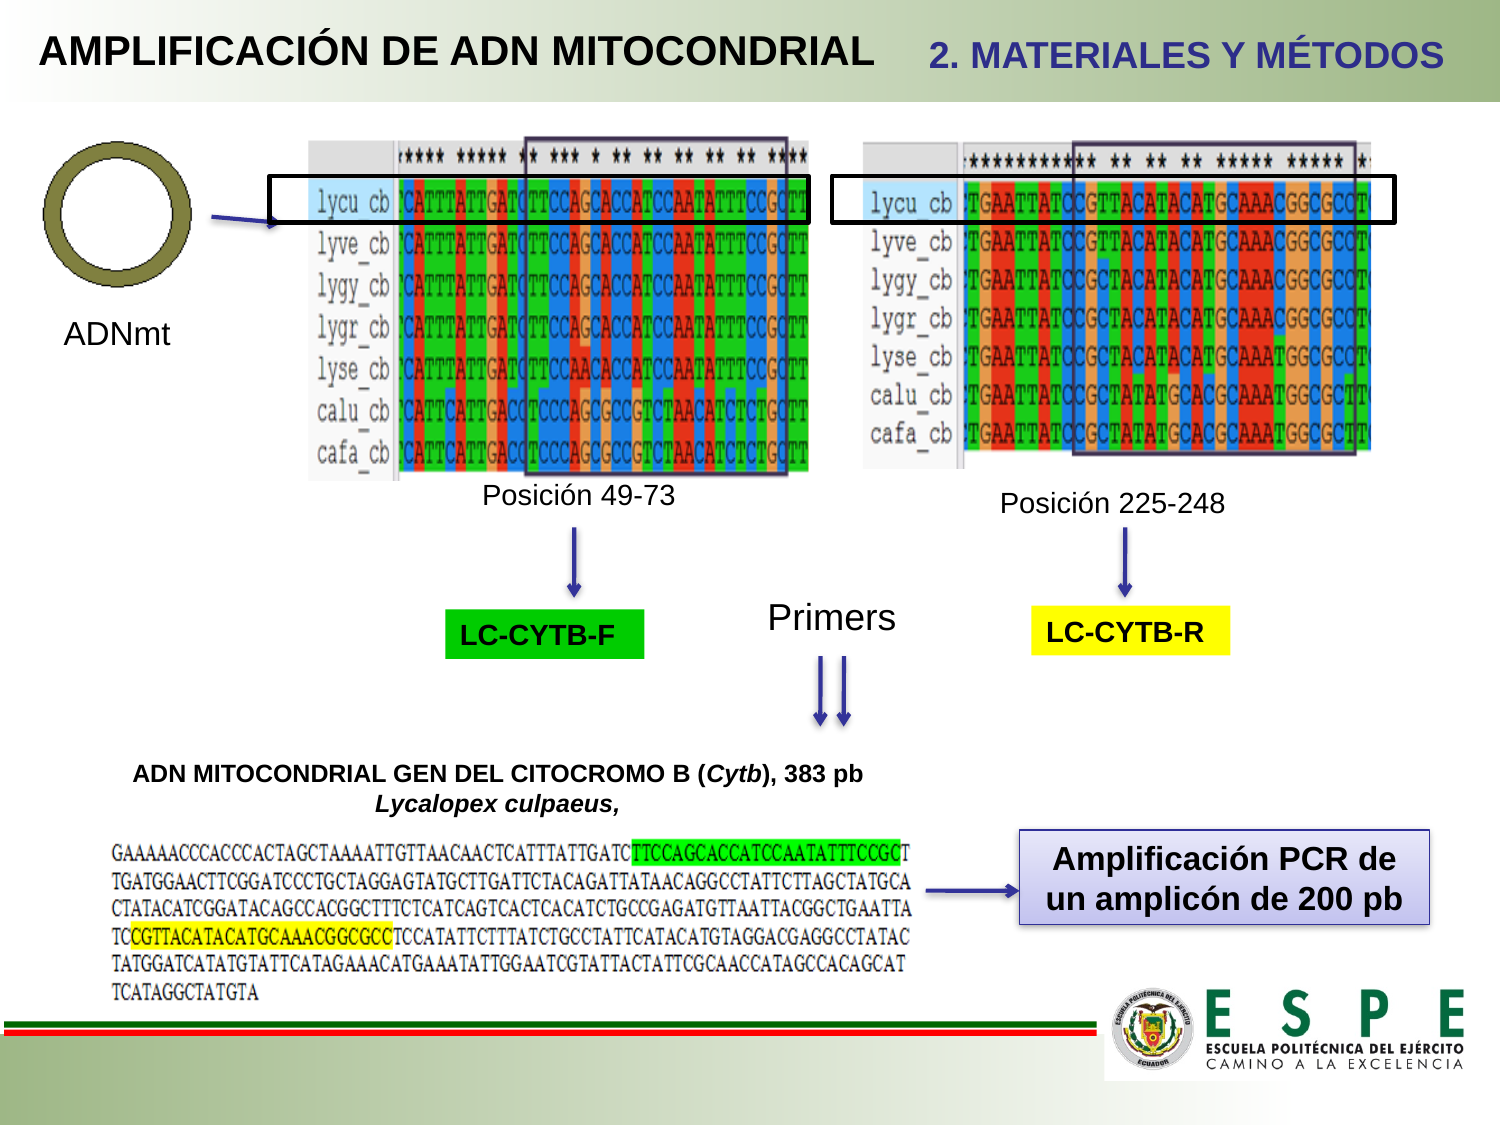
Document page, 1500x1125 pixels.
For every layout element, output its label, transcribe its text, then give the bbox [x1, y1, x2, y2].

text_box Amplificación PCR de un amplicón de 200 pb [1019, 829, 1430, 925]
text_box Posición 225-248 [984, 477, 1241, 527]
picture [105, 831, 915, 1012]
text_box Posición 49-73 [467, 488, 691, 519]
text_box 2. MATERIALES Y MÉTODOS [913, 23, 1489, 84]
picture [292, 128, 809, 481]
picture [23, 140, 212, 294]
text_box [1376, 174, 1397, 225]
text_box LC-CYTB-R [1031, 605, 1231, 656]
text_box AMPLIFICACIÓN DE ADN MITOCONDRIAL [23, 16, 903, 82]
picture [843, 140, 1372, 469]
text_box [211, 216, 282, 224]
text_box ADN MITOCONDRIAL GEN DEL CITOCROMO B (Cytb), 383 pb Lycalopex culpaeus, [23, 750, 973, 855]
text_box Primers [703, 585, 961, 646]
picture [1104, 976, 1483, 1081]
text_box LC-CYTB-F [445, 609, 645, 659]
text_box [830, 174, 838, 225]
text_box [267, 174, 287, 219]
text_box ADNmt [0, 304, 235, 360]
